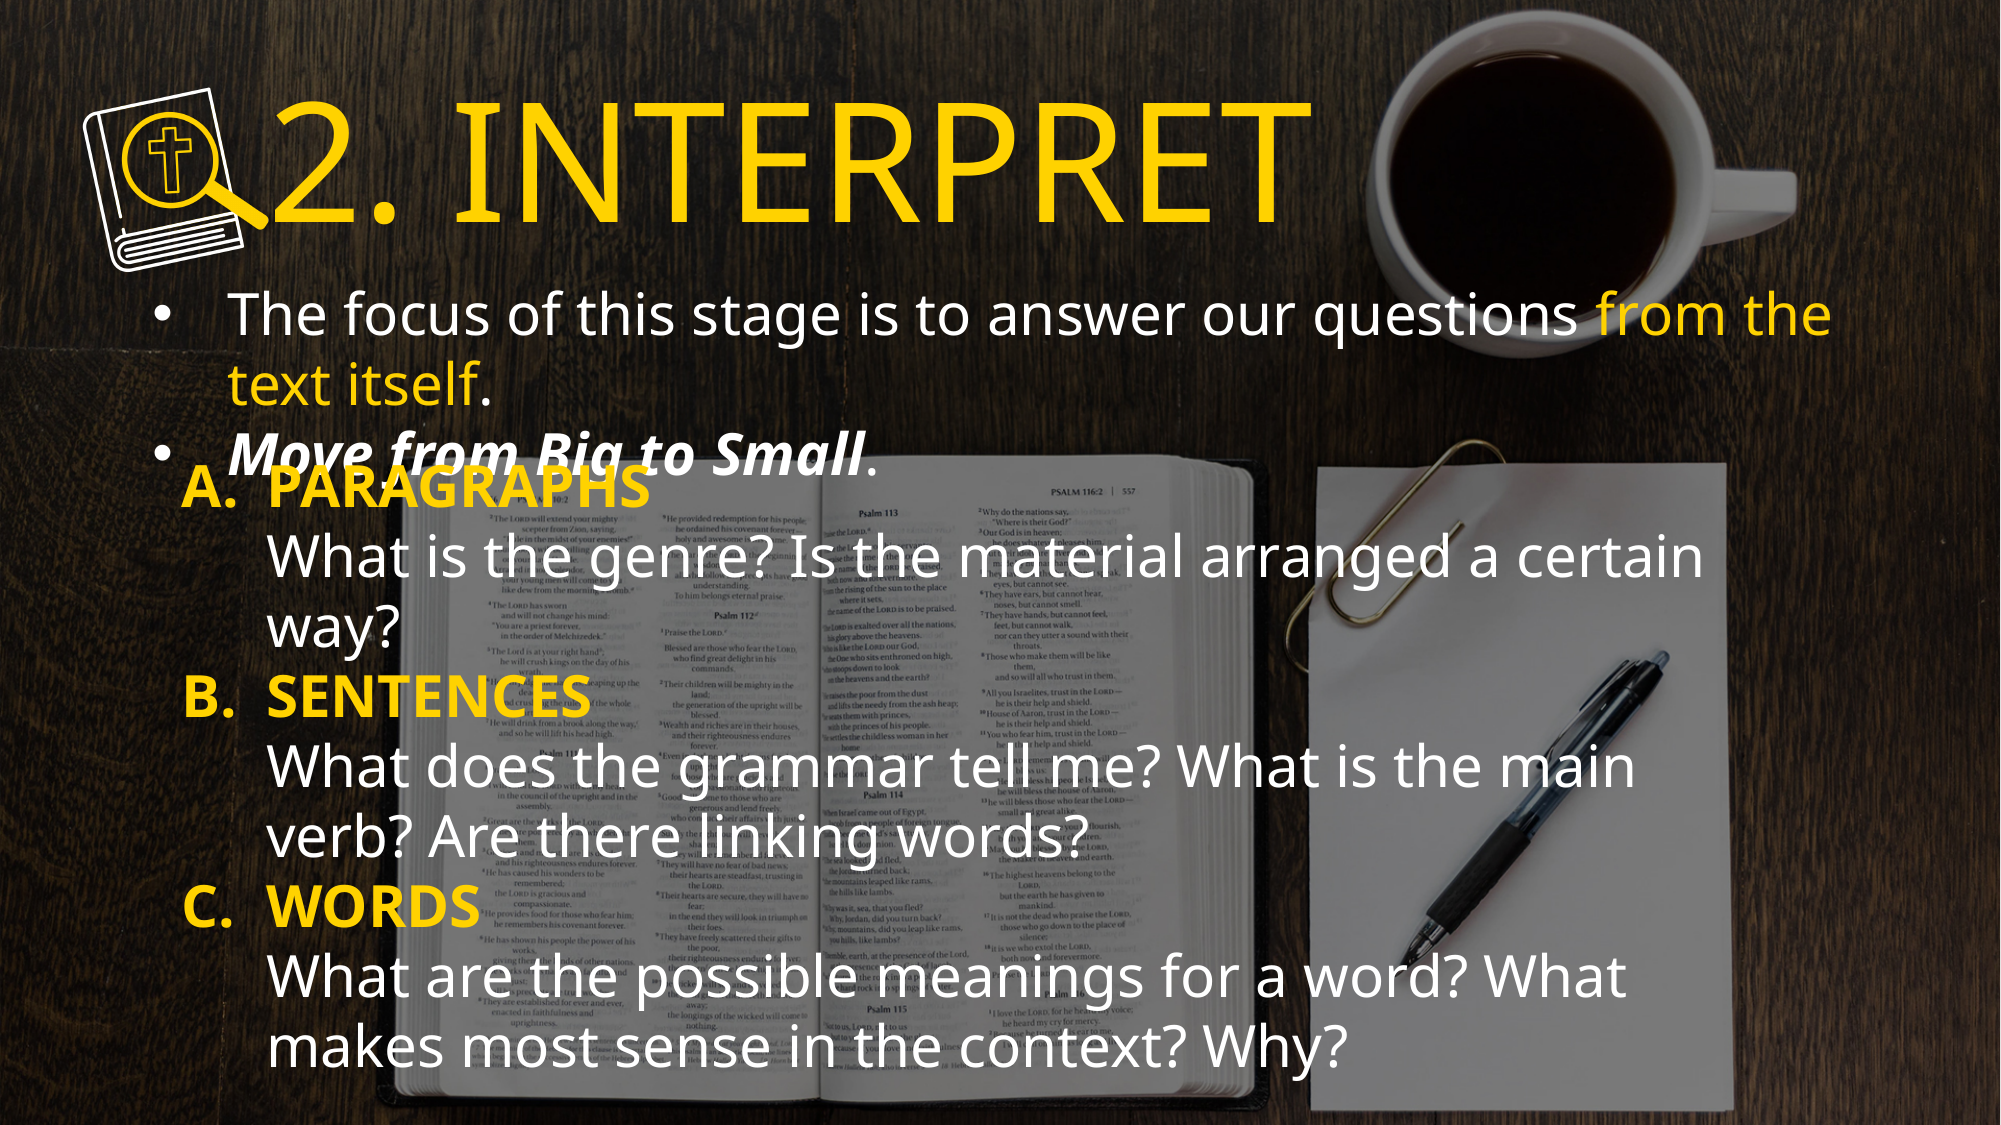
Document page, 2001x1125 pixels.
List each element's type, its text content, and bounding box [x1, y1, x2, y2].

picture [0, 0, 2001, 1125]
text_box PARAGRAPHS What is the genre? Is the material arranged a certain way? SENTENCES What does the grammar tell me? What is the main verb? Are there linking words? WORDS What are the possible meanings for a word? What makes most sense in the context? Why? [167, 442, 1809, 1087]
title 2. INTERPRET [252, 59, 1863, 270]
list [75, 79, 274, 278]
text_box The focus of this stage is to answer our questions from the text itself. Move from Big to Small. [137, 270, 1871, 495]
